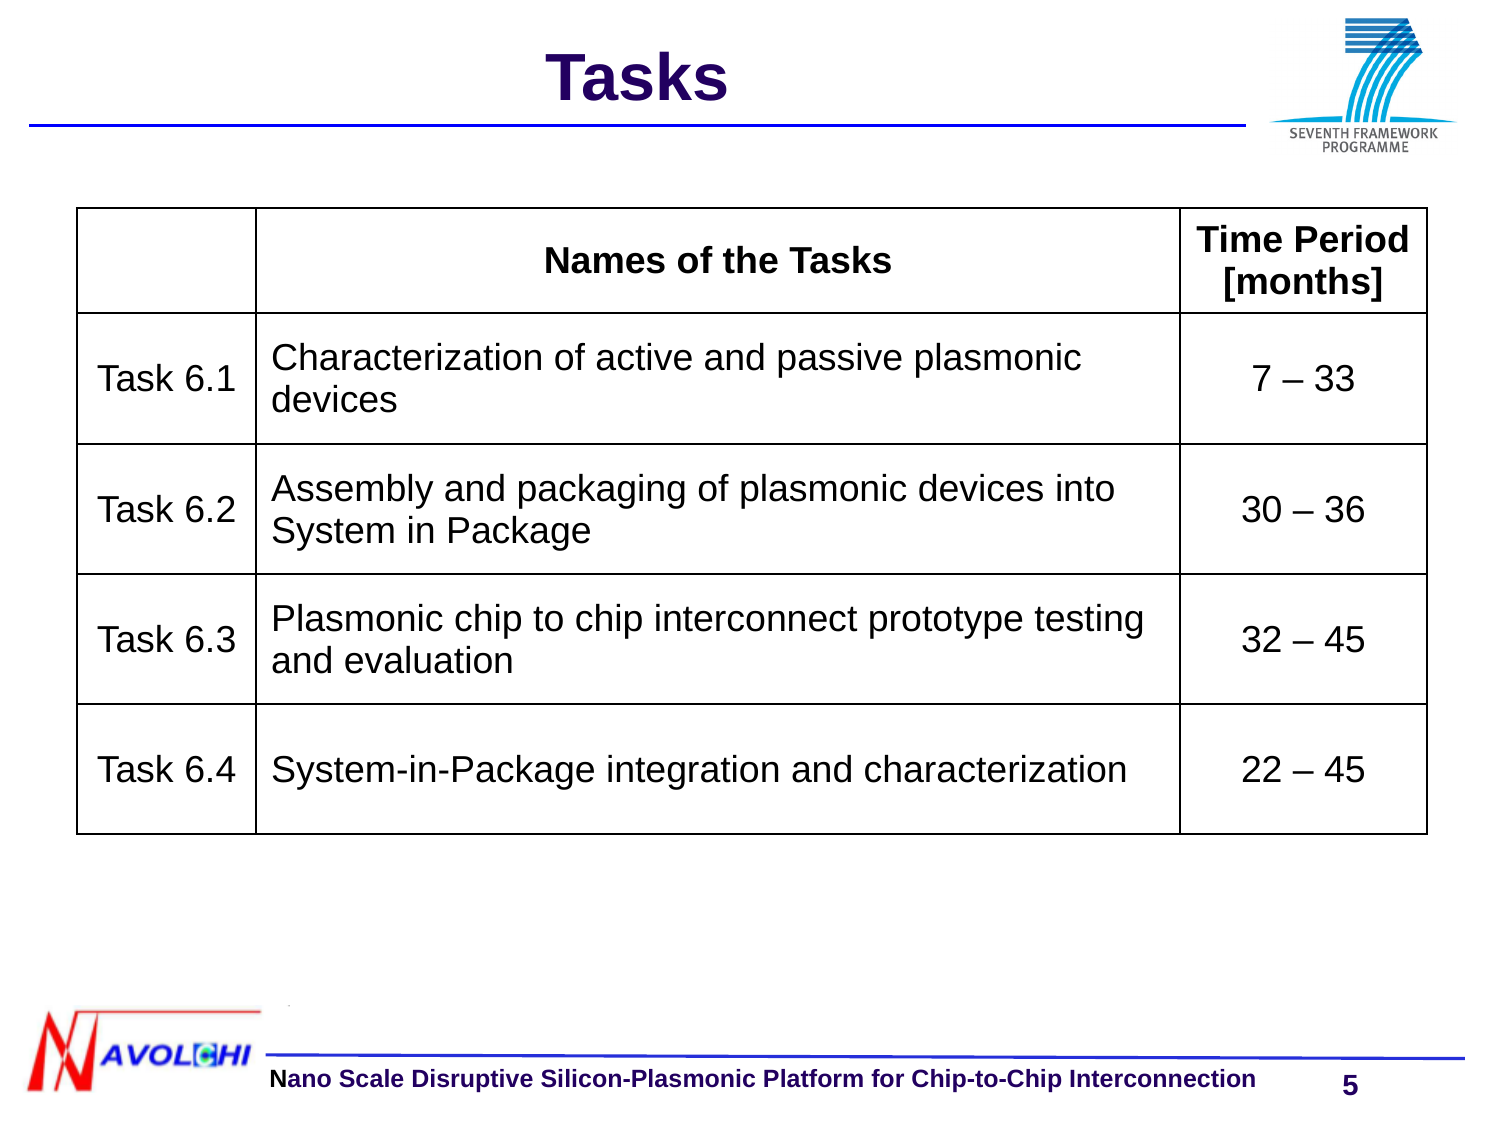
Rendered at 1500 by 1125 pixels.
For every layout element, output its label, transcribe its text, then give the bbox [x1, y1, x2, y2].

table_cell Assembly and packaging of plasmonic devices into System in Package [257, 445, 1179, 573]
table_header Time Period [months] [1181, 209, 1426, 312]
title Tasks [29, 30, 1247, 131]
table_cell Characterization of active and passive plasmonic devices [257, 314, 1179, 443]
picture [1269, 18, 1458, 155]
table_cell Task 6.3 [78, 575, 255, 703]
table_cell System-in-Package integration and characterization [257, 705, 1179, 833]
table_header Names of the Tasks [257, 209, 1179, 312]
table_cell 7 – 33 [1181, 314, 1426, 443]
table_cell 32 – 45 [1181, 575, 1426, 703]
table_header [78, 209, 255, 312]
table_cell Task 6.1 [78, 314, 255, 443]
picture [3, 1005, 290, 1101]
table_cell 30 – 36 [1181, 445, 1426, 573]
table_cell Plasmonic chip to chip interconnect prototype testing and evaluation [257, 575, 1179, 703]
table_cell Task 6.2 [78, 445, 255, 573]
table_cell 22 – 45 [1181, 705, 1426, 833]
table_cell Task 6.4 [78, 705, 255, 833]
